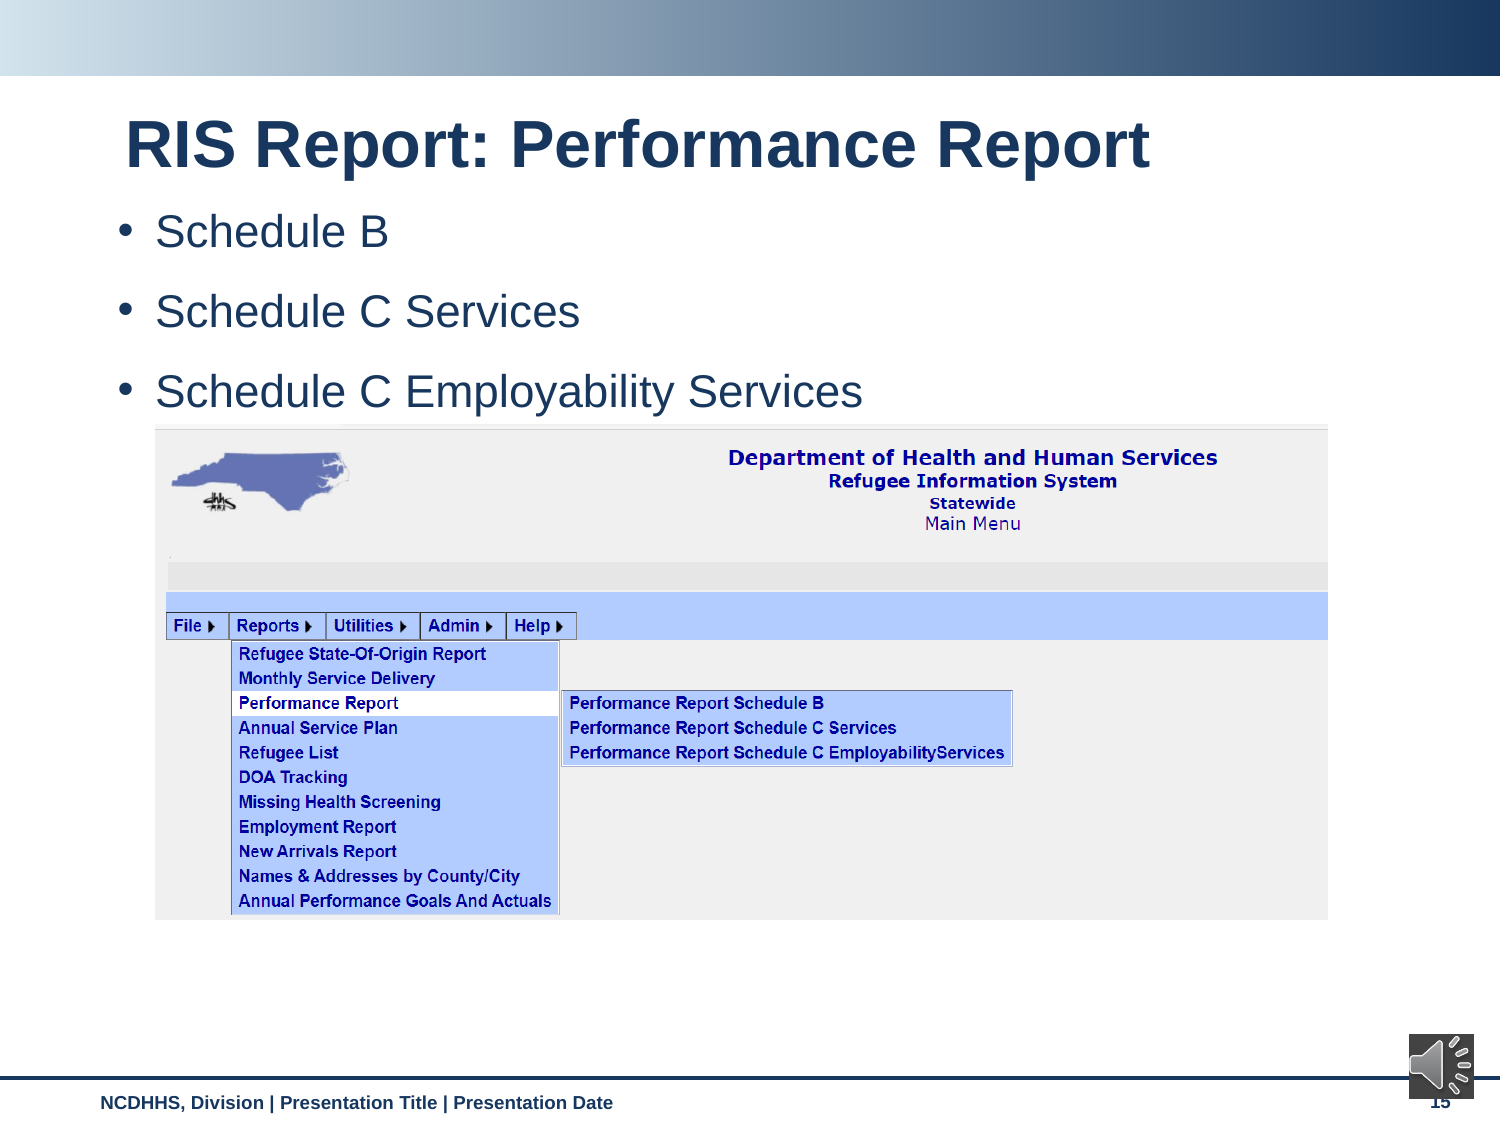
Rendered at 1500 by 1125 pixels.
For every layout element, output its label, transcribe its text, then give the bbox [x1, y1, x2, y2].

picture [1408, 1033, 1475, 1100]
picture [155, 424, 1328, 920]
list Schedule B Schedule C Services Schedule C Employability Services [102, 194, 1397, 981]
title RIS Report: Performance Report [110, 102, 1398, 193]
